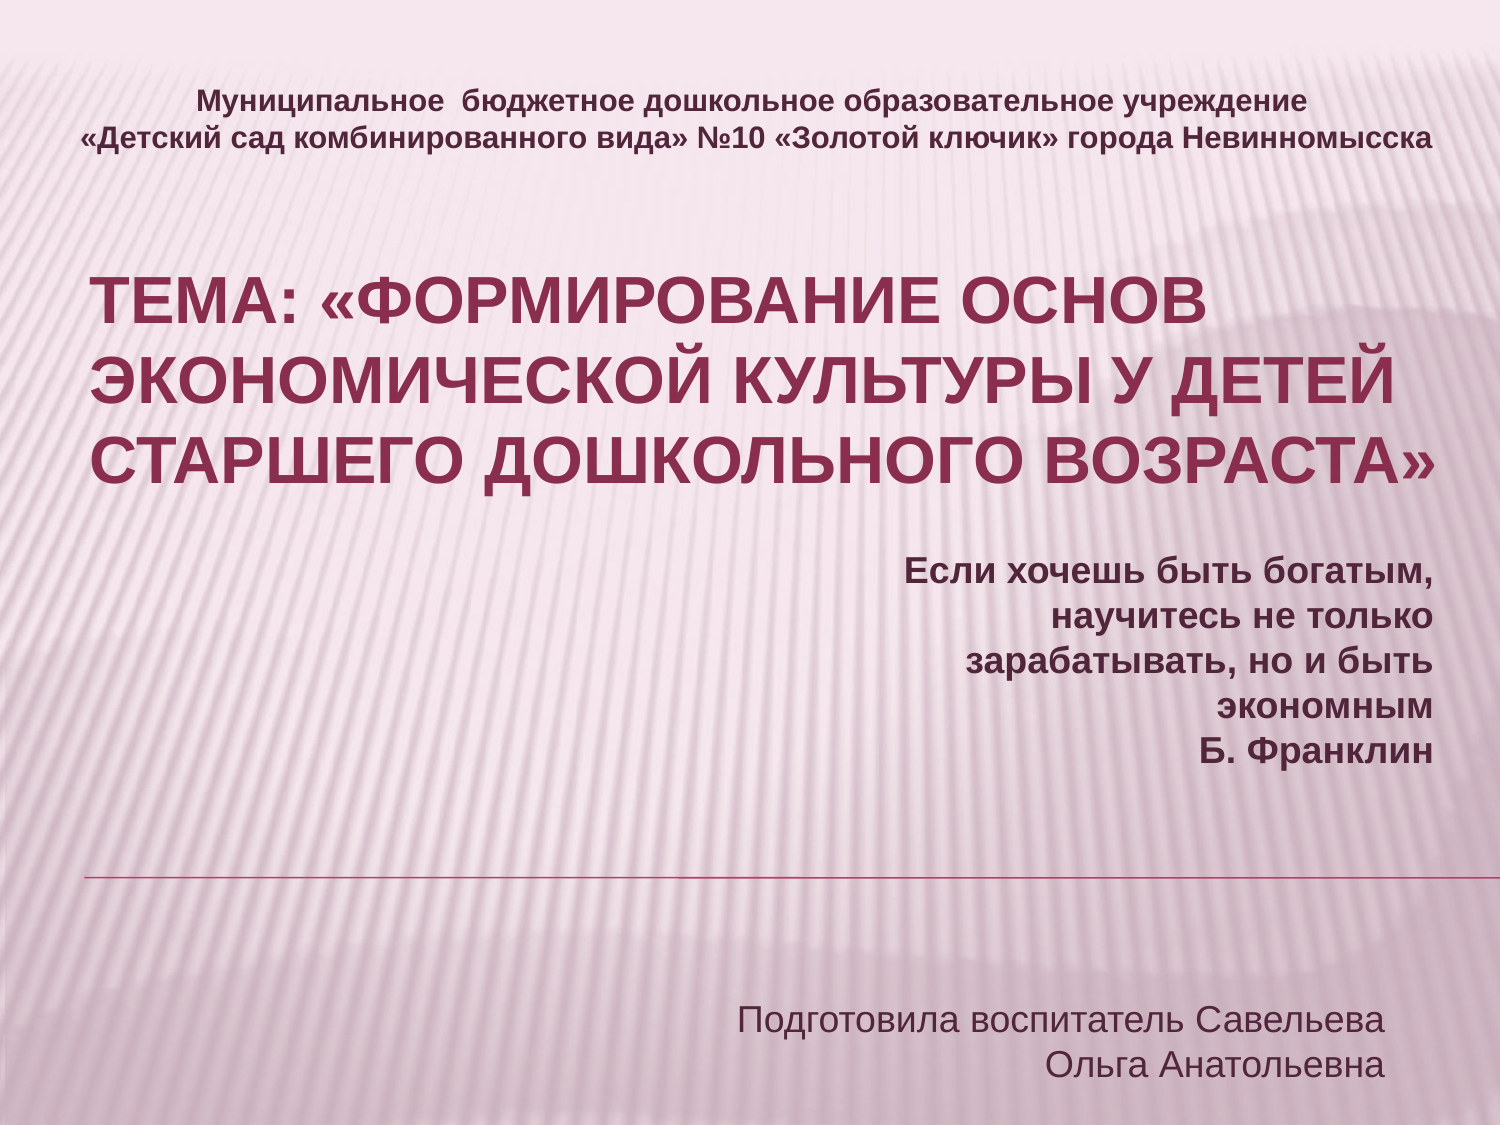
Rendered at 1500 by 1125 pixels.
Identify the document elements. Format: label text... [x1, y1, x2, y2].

text_box Подготовила воспитатель Савельева Ольга Анатольевна [612, 987, 1400, 1093]
title Тема: «формирование основ экономической культуры у детей старшего дошкольного возраста» [75, 249, 1463, 463]
text_box Если хочешь быть богатым, научитесь не только зарабатывать, но и быть экономным Б. Франклин [873, 538, 1449, 779]
subtitle Муниципальное бюджетное дошкольное образовательное учреждение «Детский сад комбинированного вида» №10 «Золотой ключик» города Невинномысска [62, 37, 1450, 163]
